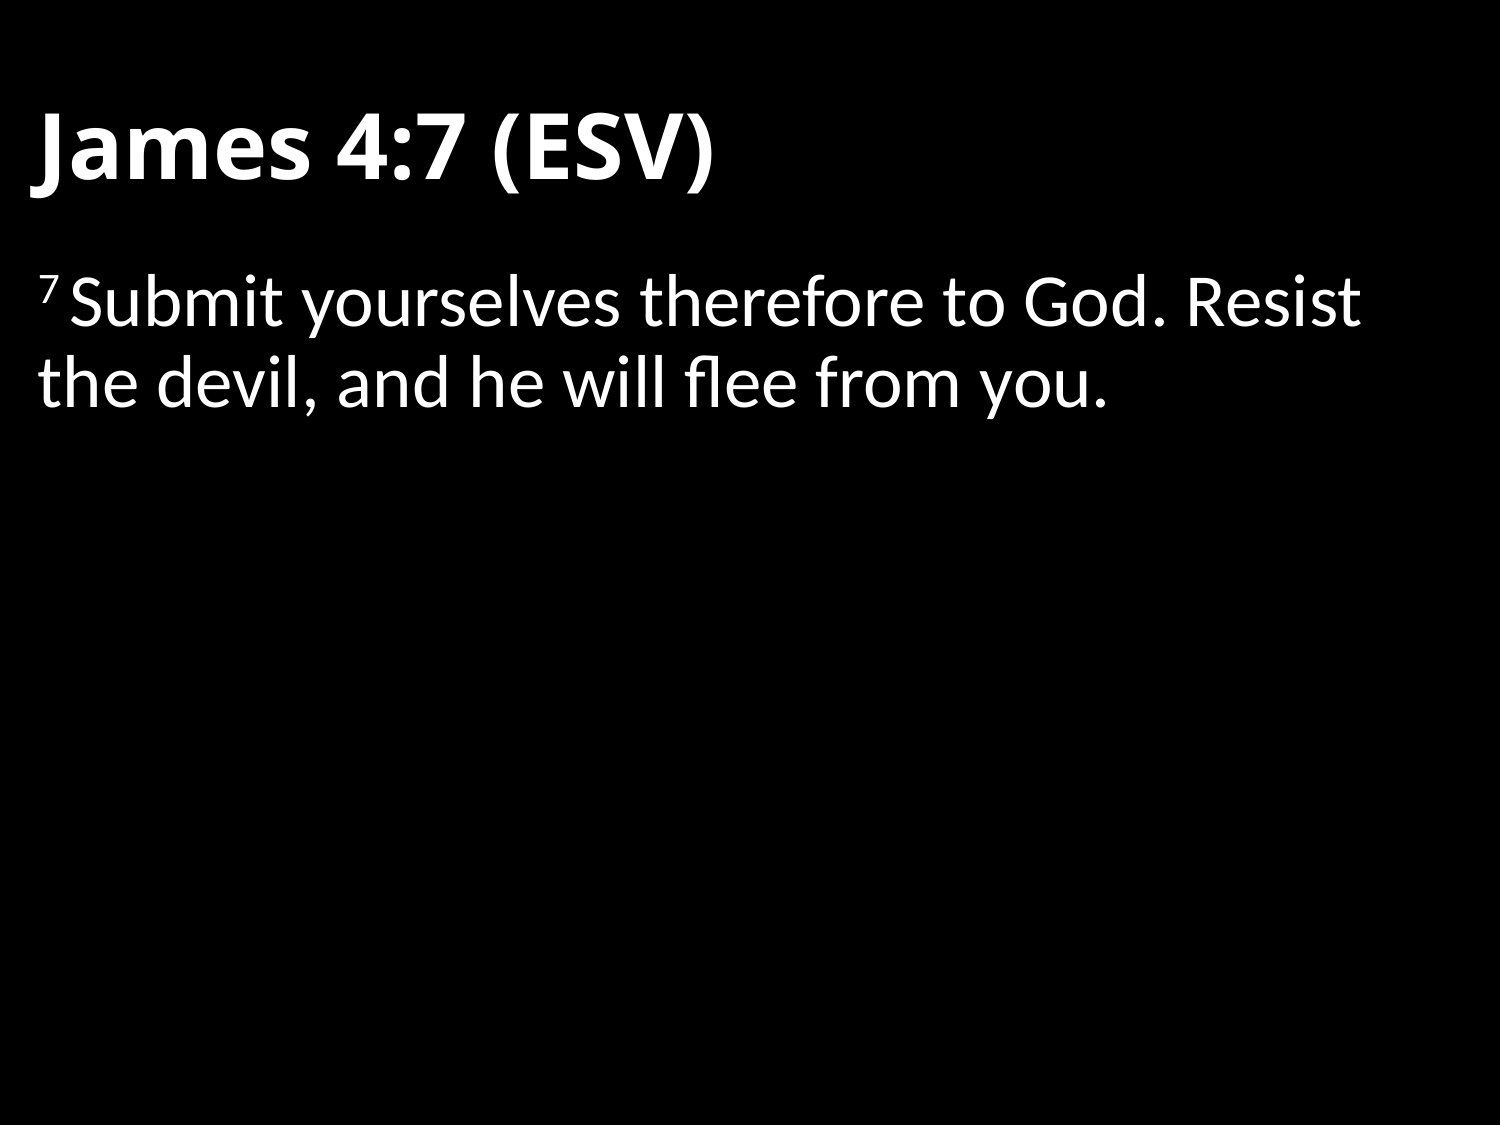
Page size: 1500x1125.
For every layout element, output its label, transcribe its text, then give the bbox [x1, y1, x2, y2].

title James 4:7 (ESV) [22, 0, 1500, 300]
list 7 Submit yourselves therefore to God. Resist the devil, and he will flee from you. [22, 254, 1486, 1098]
